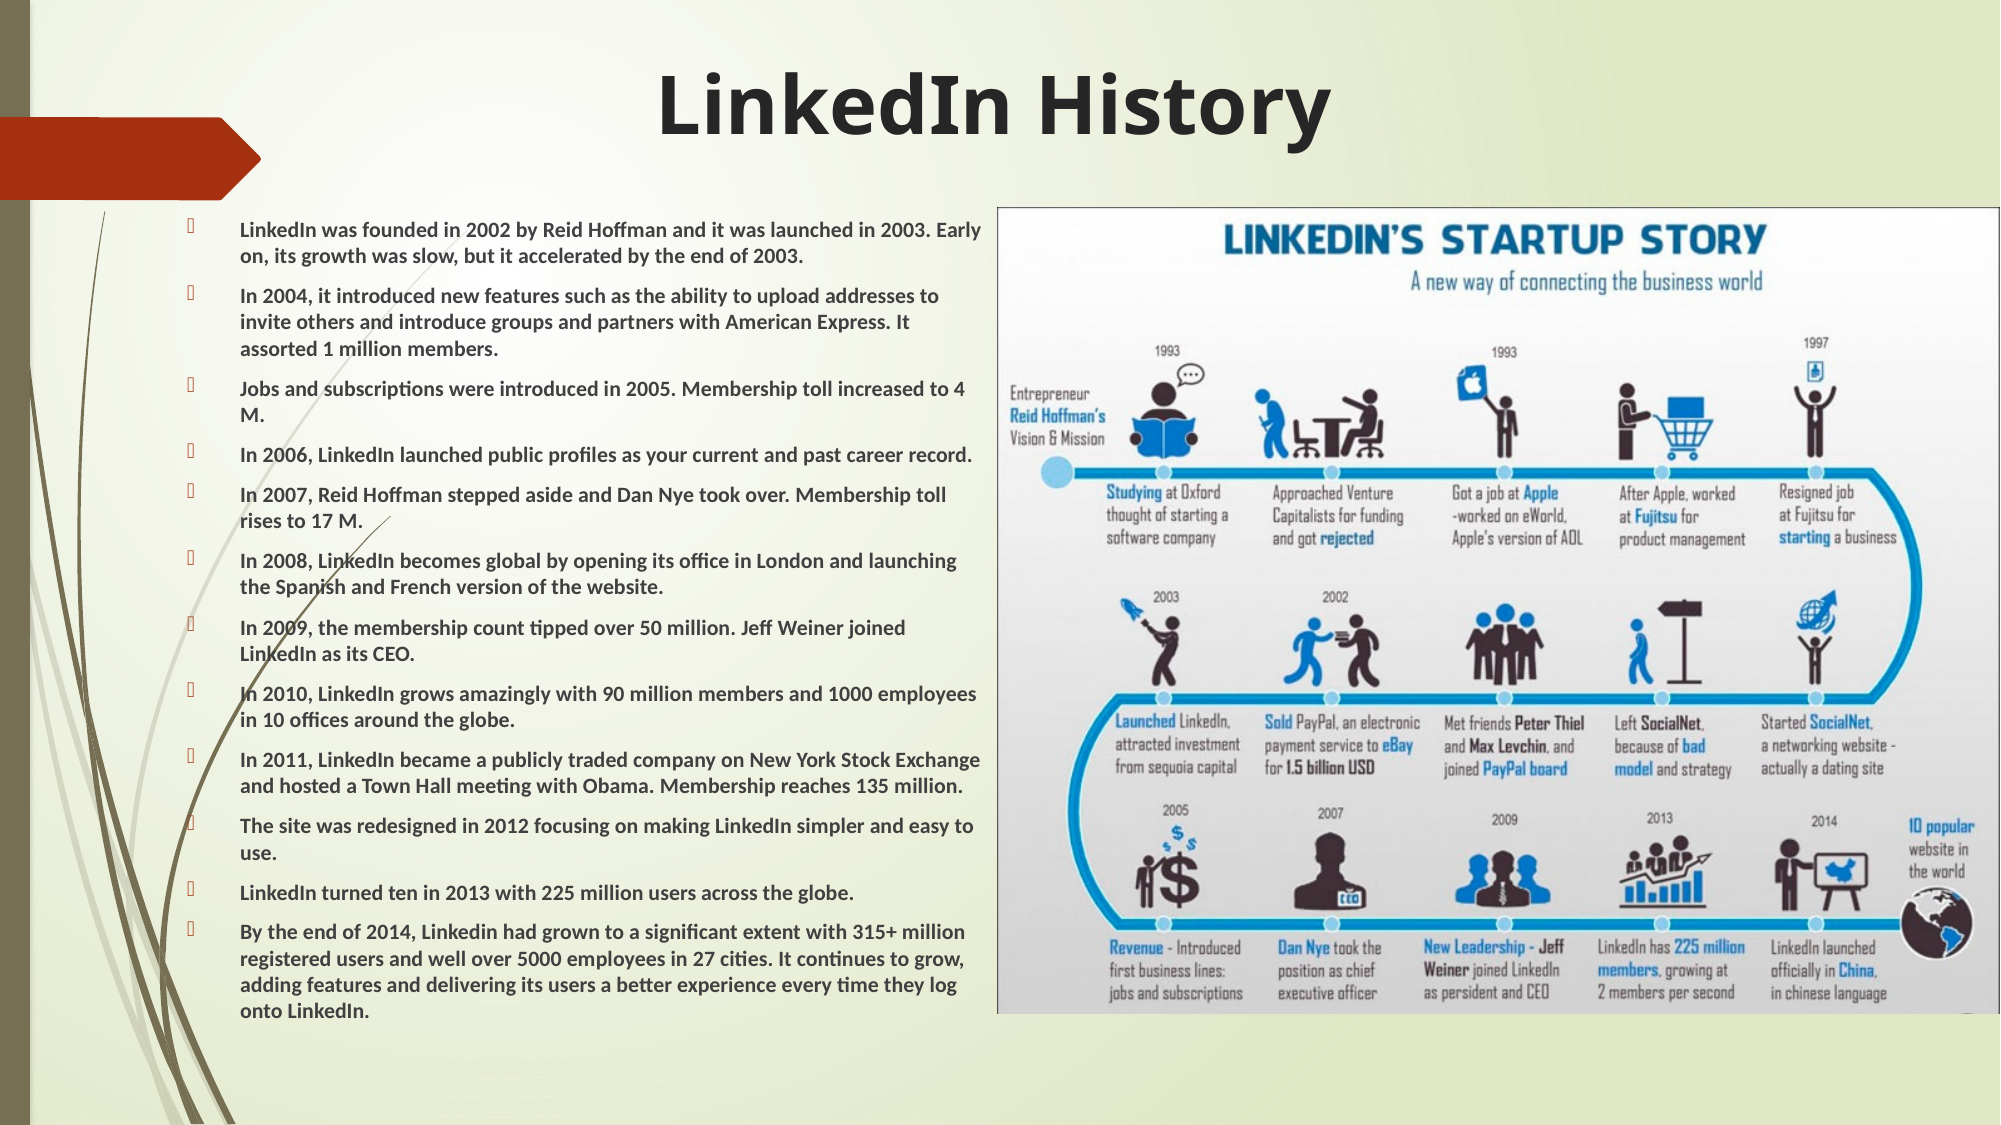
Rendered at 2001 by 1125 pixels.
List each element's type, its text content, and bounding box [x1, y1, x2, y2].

list LinkedIn was founded in 2002 by Reid Hoffman and it was launched in 2003. Early on, its growth was slow, but it accelerated by the end of 2003. In 2004, it introduced new features such as the ability to upload addresses to invite others and introduce groups and partners with American Express. It assorted 1 million members. Jobs and subscriptions were introduced in 2005. Membership toll increased to 4 M. In 2006, LinkedIn launched public profiles as your current and past career record. In 2007, Reid Hoffman stepped aside and Dan Nye took over. Membership toll rises to 17 M. In 2008, LinkedIn becomes global by opening its office in London and launching the Spanish and French version of the website. In 2009, the membership count tipped over 50 million. Jeff Weiner joined LinkedIn as its CEO. In 2010, LinkedIn grows amazingly with 90 million members and 1000 employees in 10 offices around the globe. In 2011, LinkedIn became a publicly traded company on New York Stock Exchange and hosted a Town Hall meeting with Obama. Membership reaches 135 million. The site was redesigned in 2012 focusing on making LinkedIn simpler and easy to use. LinkedIn turned ten in 2013 with 225 million users across the globe. By the end of 2014, Linkedin had grown to a significant extent with 315+ million registered users and well over 5000 employees in 27 cities. It continues to grow, adding features and delivering its users a better experience every time they log onto LinkedIn. [172, 207, 1000, 1067]
picture [996, 207, 2000, 1014]
title LinkedIn History [269, 45, 1731, 207]
